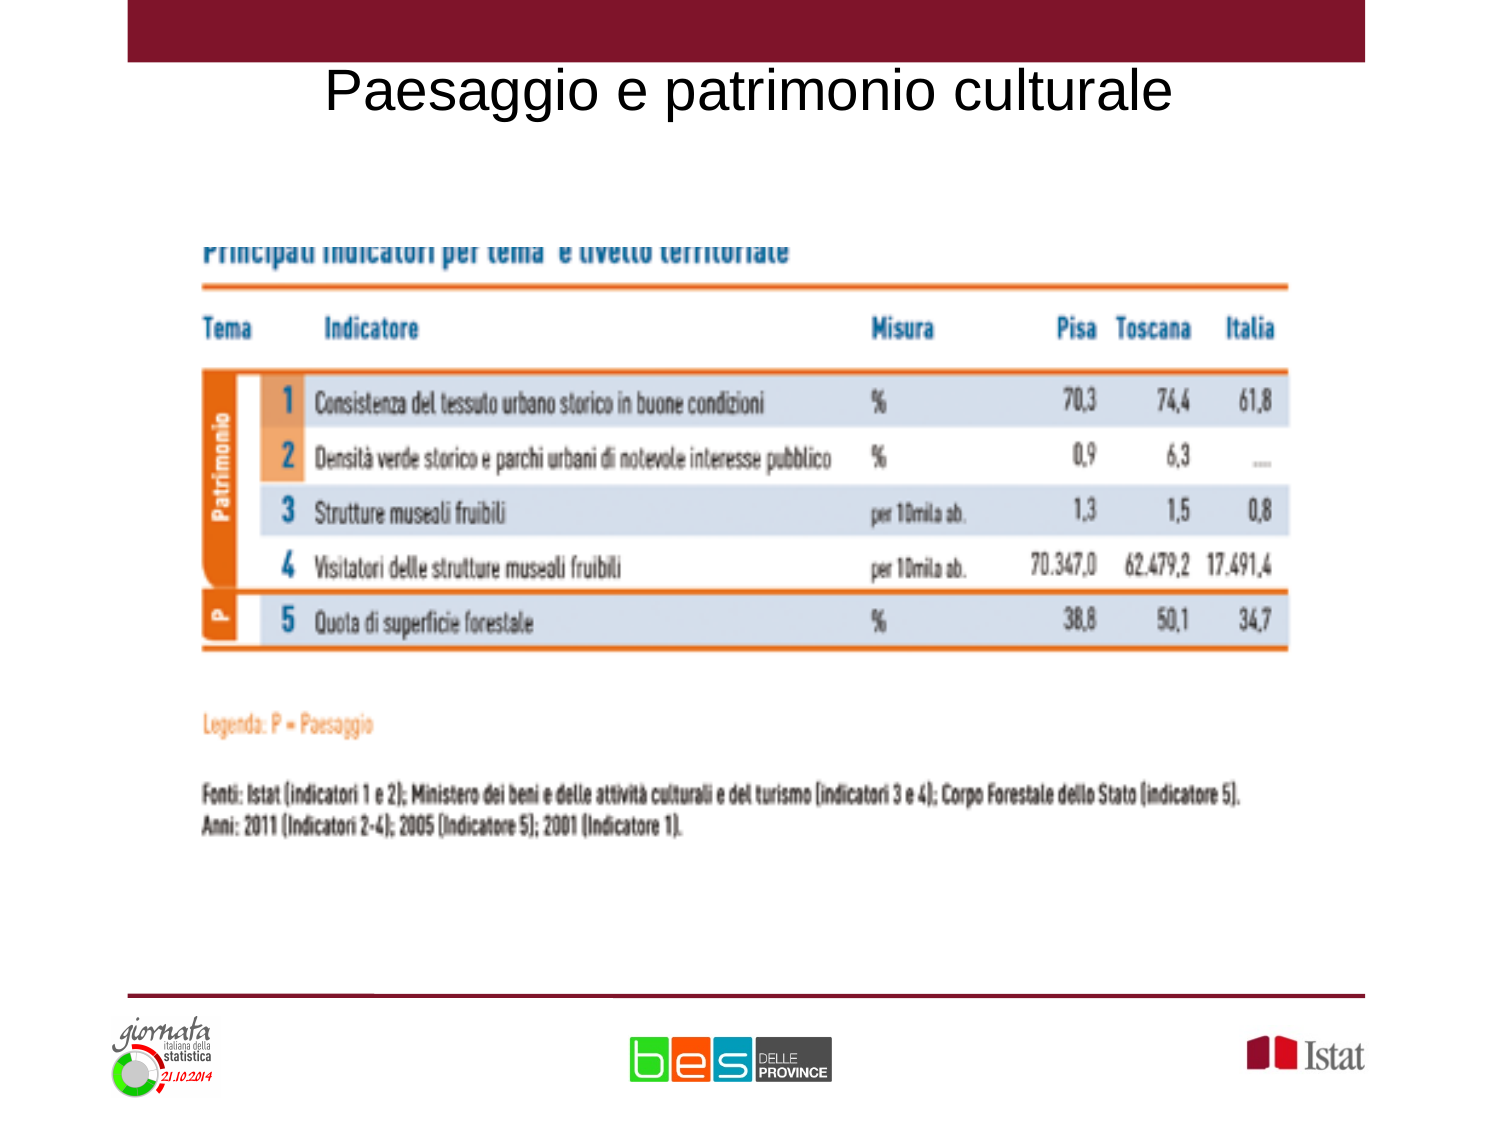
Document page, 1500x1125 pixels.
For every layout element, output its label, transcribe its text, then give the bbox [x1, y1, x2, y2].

picture [200, 247, 1301, 851]
picture [1239, 1025, 1373, 1081]
text_box Paesaggio e patrimonio culturale [74, 45, 1425, 149]
picture [111, 1015, 221, 1098]
picture [628, 1034, 832, 1083]
